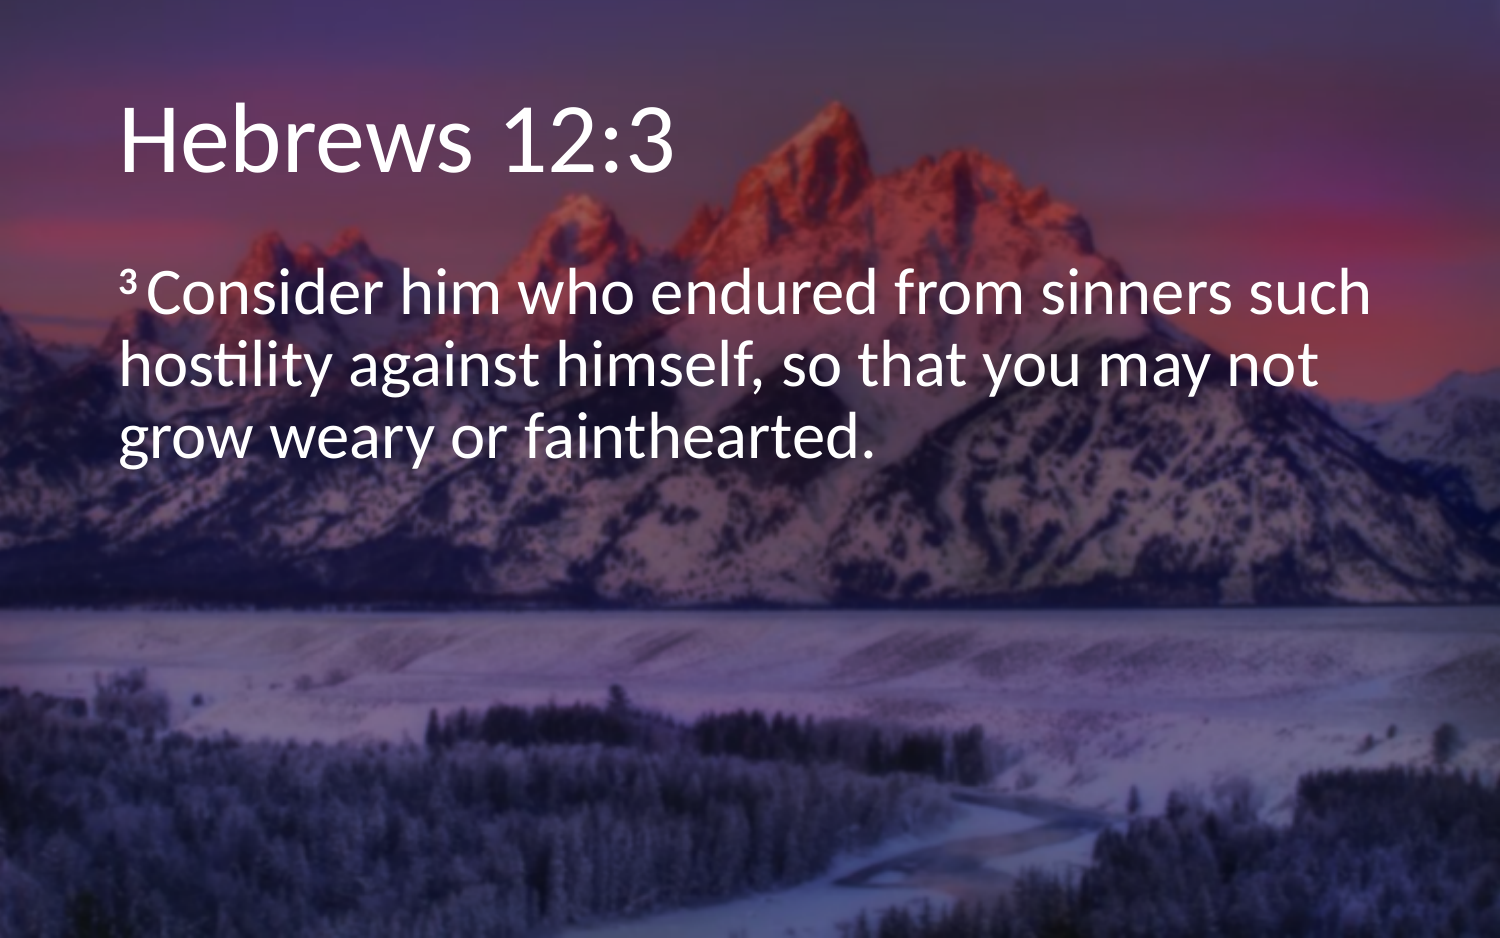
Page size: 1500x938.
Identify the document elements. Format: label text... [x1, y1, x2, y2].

title Hebrews 12:3 [103, 49, 1397, 232]
picture [0, 0, 1500, 938]
list 3 Consider him who endured from sinners such hostility against himself, so that you may not grow weary or fainthearted. [103, 249, 1397, 845]
